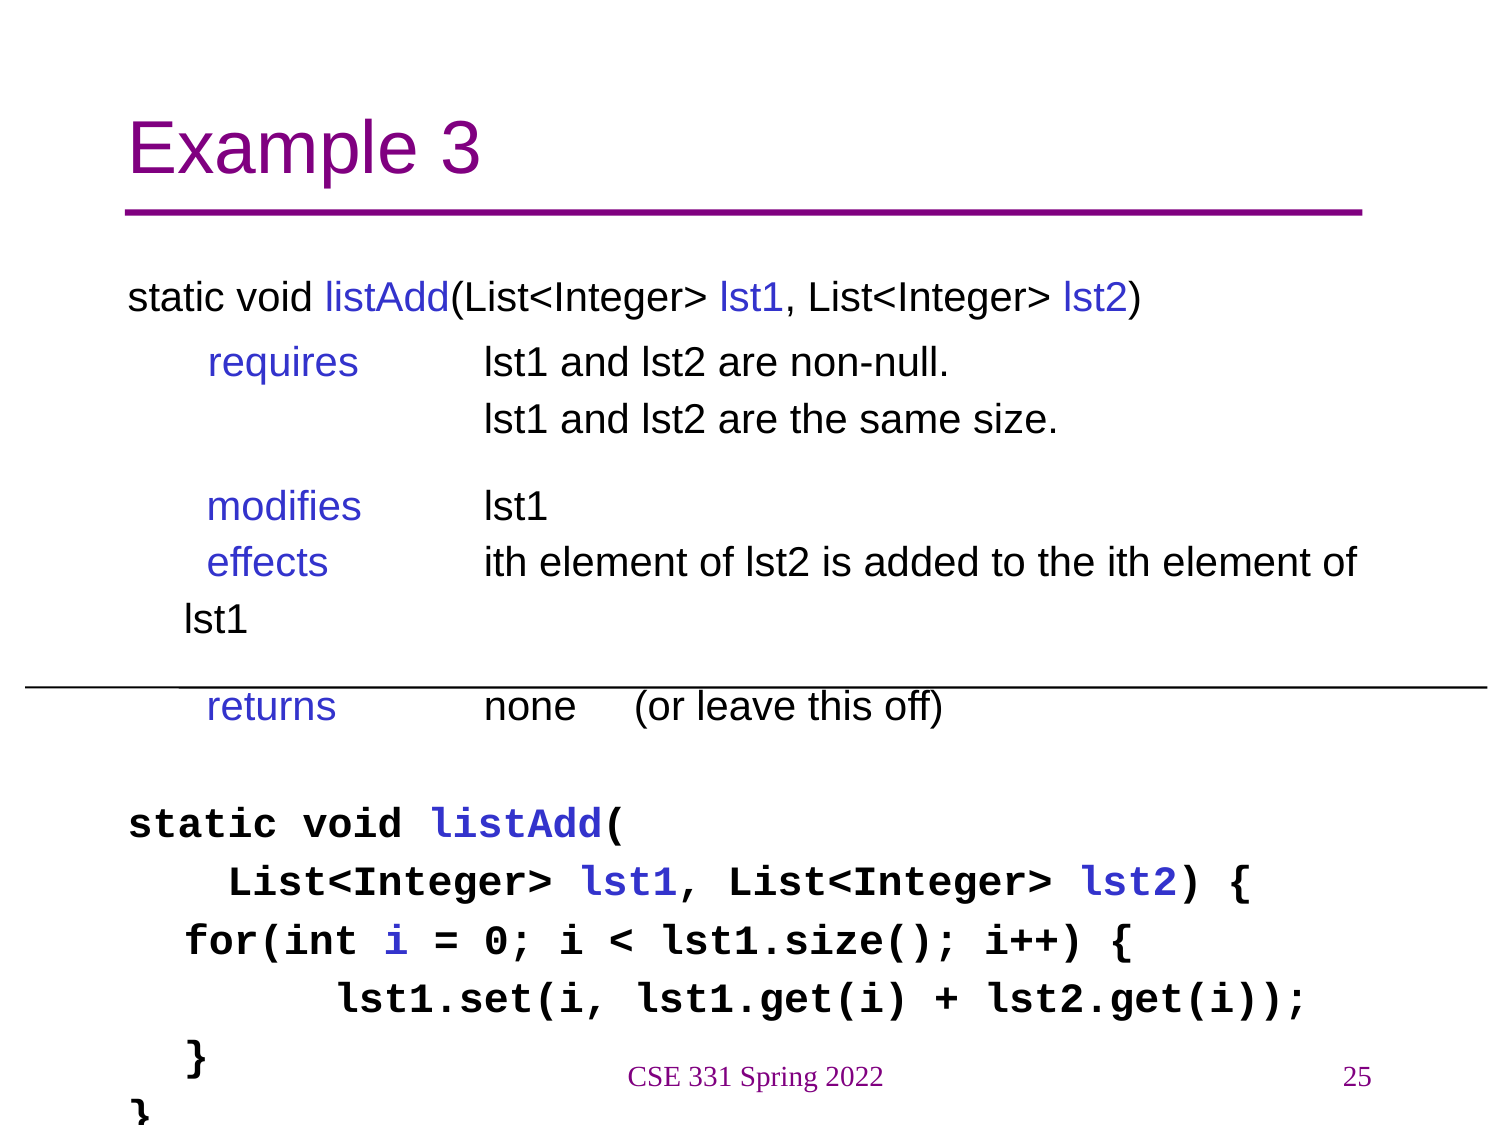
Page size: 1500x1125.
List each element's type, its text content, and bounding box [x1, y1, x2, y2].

footer CSE 331 Spring 2022 [474, 1049, 1038, 1125]
slide_number 25 [1074, 1049, 1388, 1125]
title Example 3 [112, 50, 1388, 238]
list static void listAdd(List<Integer> lst1, List<Integer> lst2) requires lst1 and lst2 are non-null. lst1 and lst2 are the same size. modifies lst1 effects ith element of lst2 is added to the ith element of lst1 returns none (or leave this off) static void listAdd( List<Integer> lst1, List<Integer> lst2) { for(int i = 0; i < lst1.size(); i++) { lst1.set(i, lst1.get(i) + lst2.get(i)); } } [112, 262, 1425, 687]
list static void listAdd(List<Integer> lst1, List<Integer> lst2) requires lst1 and lst2 are non-null. lst1 and lst2 are the same size. modifies lst1 effects ith element of lst2 is added to the ith element of lst1 returns none (or leave this off) static void listAdd( List<Integer> lst1, List<Integer> lst2) { for(int i = 0; i < lst1.size(); i++) { lst1.set(i, lst1.get(i) + lst2.get(i)); } } [112, 688, 1425, 1025]
